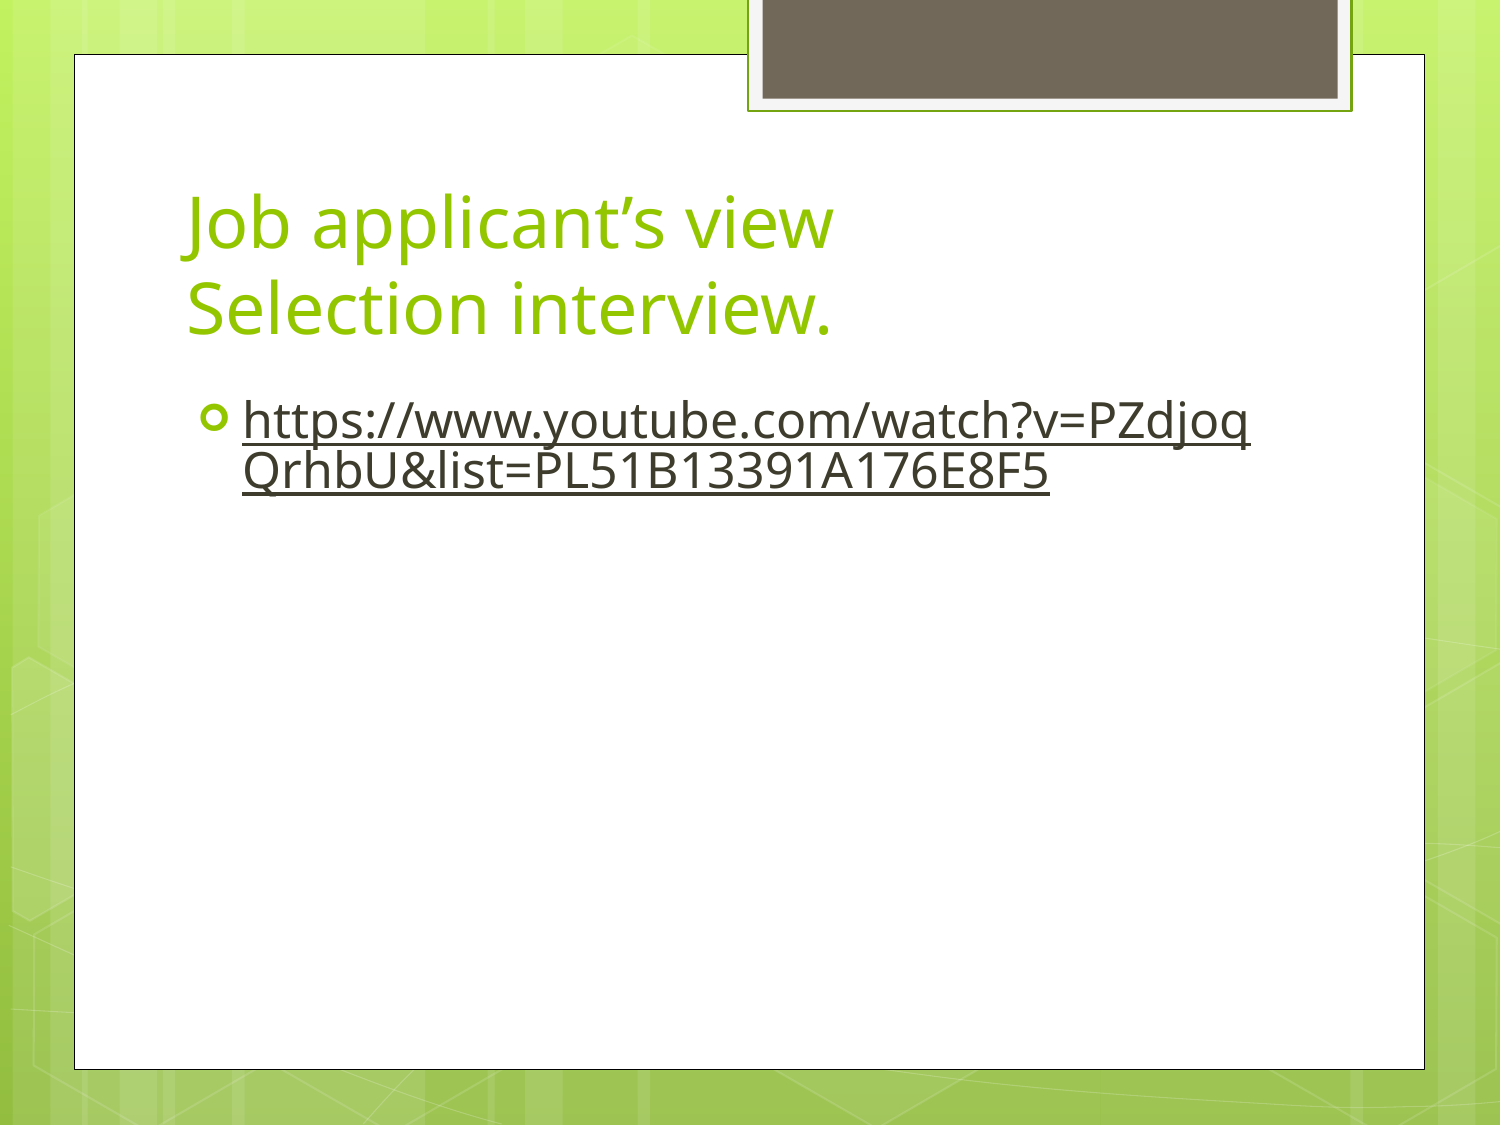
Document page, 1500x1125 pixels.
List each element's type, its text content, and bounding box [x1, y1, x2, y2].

title Job applicant’s view Selection interview. [171, 168, 1324, 357]
list https://www.youtube.com/watch?v=PZdjoqQrhbU&list=PL51B13391A176E8F5 [171, 381, 1283, 957]
